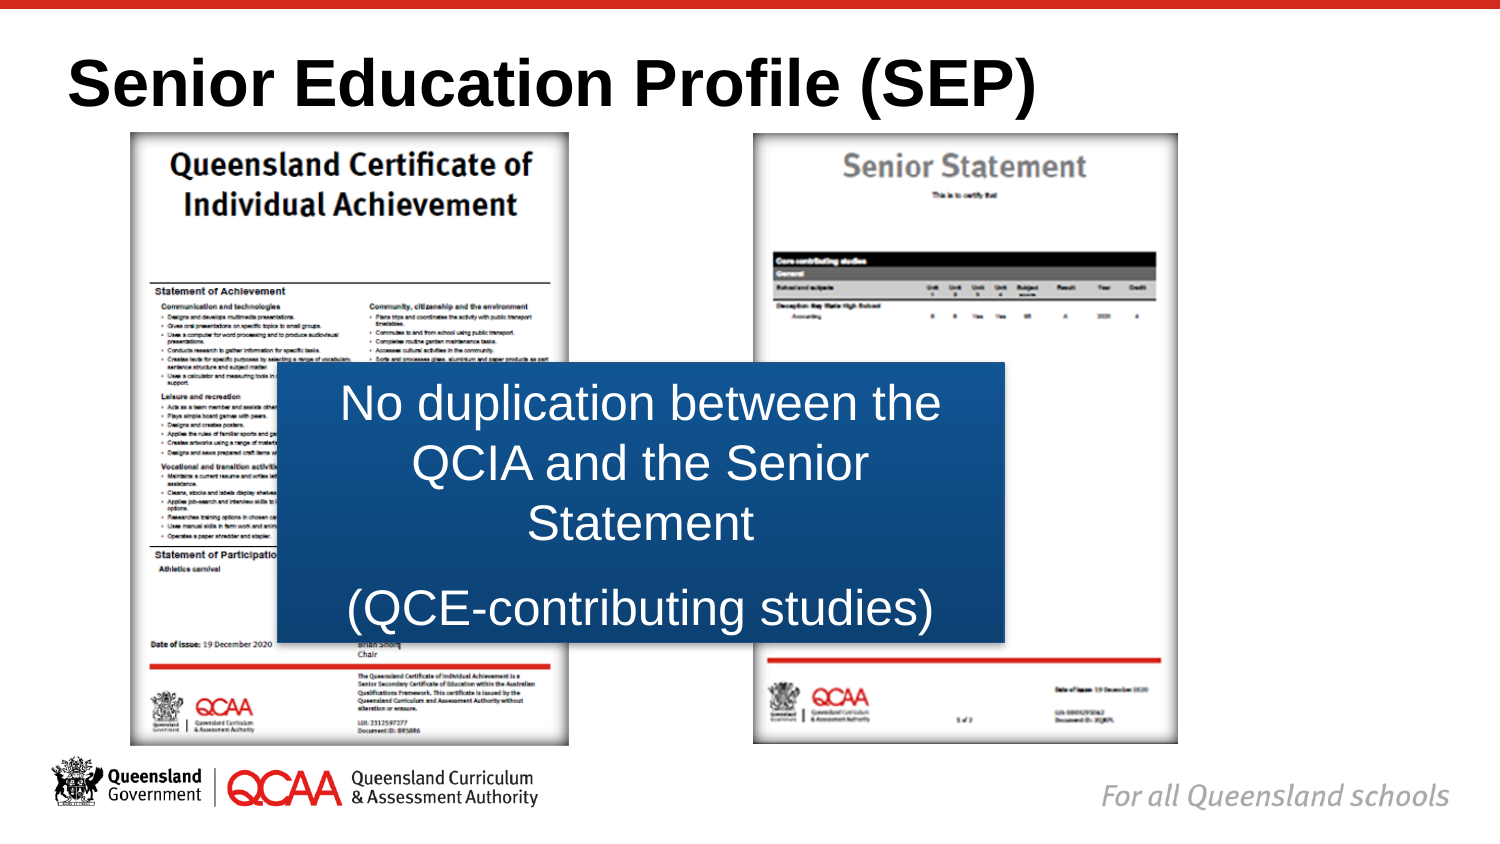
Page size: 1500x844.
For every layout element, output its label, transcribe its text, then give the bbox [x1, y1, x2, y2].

picture [0, 126, 1500, 844]
text_box No duplication between the QCIA and the Senior Statement (QCE-contributing studies) [580, 362, 744, 643]
text_box Senior Education Profile (SEP) [53, 31, 1273, 86]
